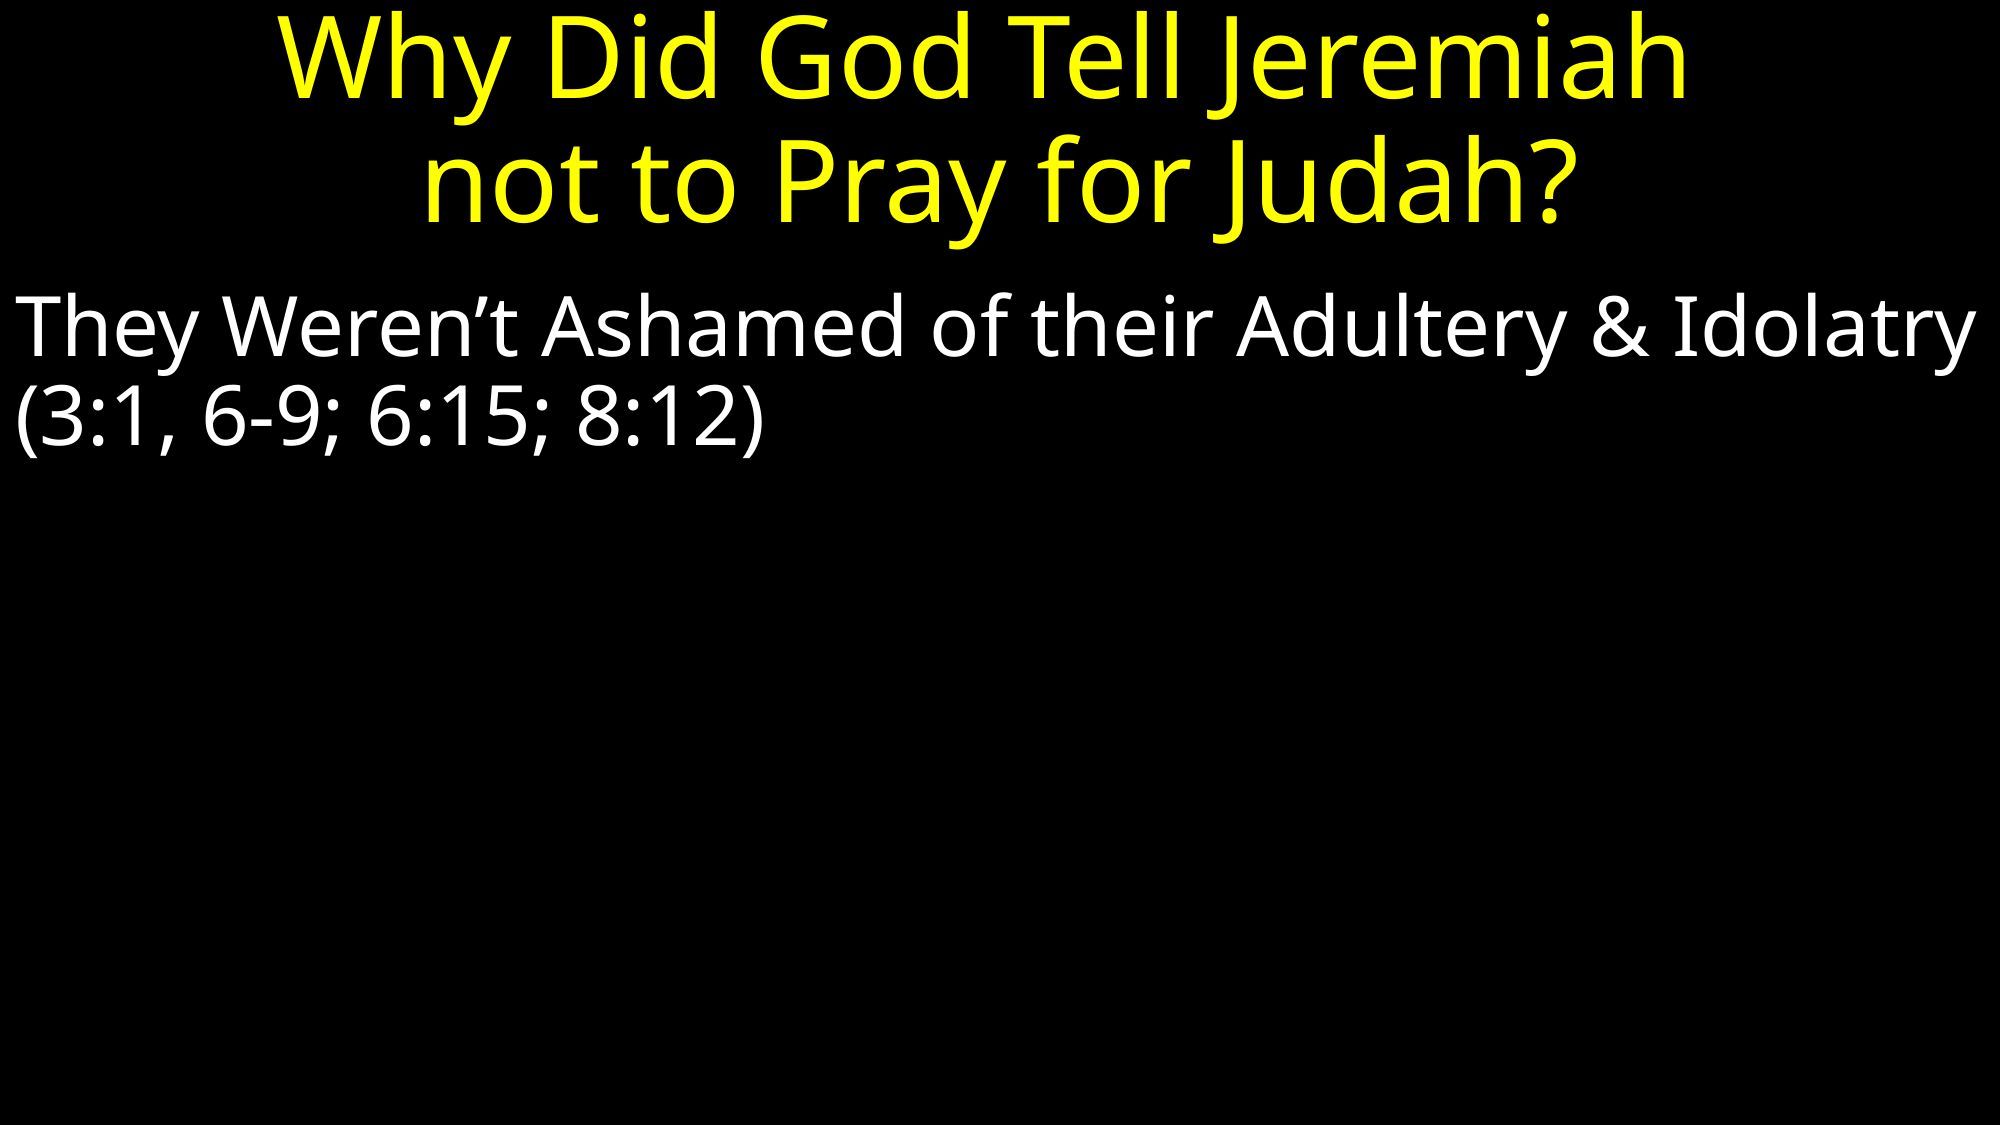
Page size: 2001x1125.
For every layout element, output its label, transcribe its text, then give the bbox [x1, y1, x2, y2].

title Why Did God Tell Jeremiah not to Pray for Judah? [0, 0, 2000, 248]
list They Weren’t Ashamed of their Adultery & Idolatry (3:1, 6-9; 6:15; 8:12) [0, 276, 2000, 1125]
